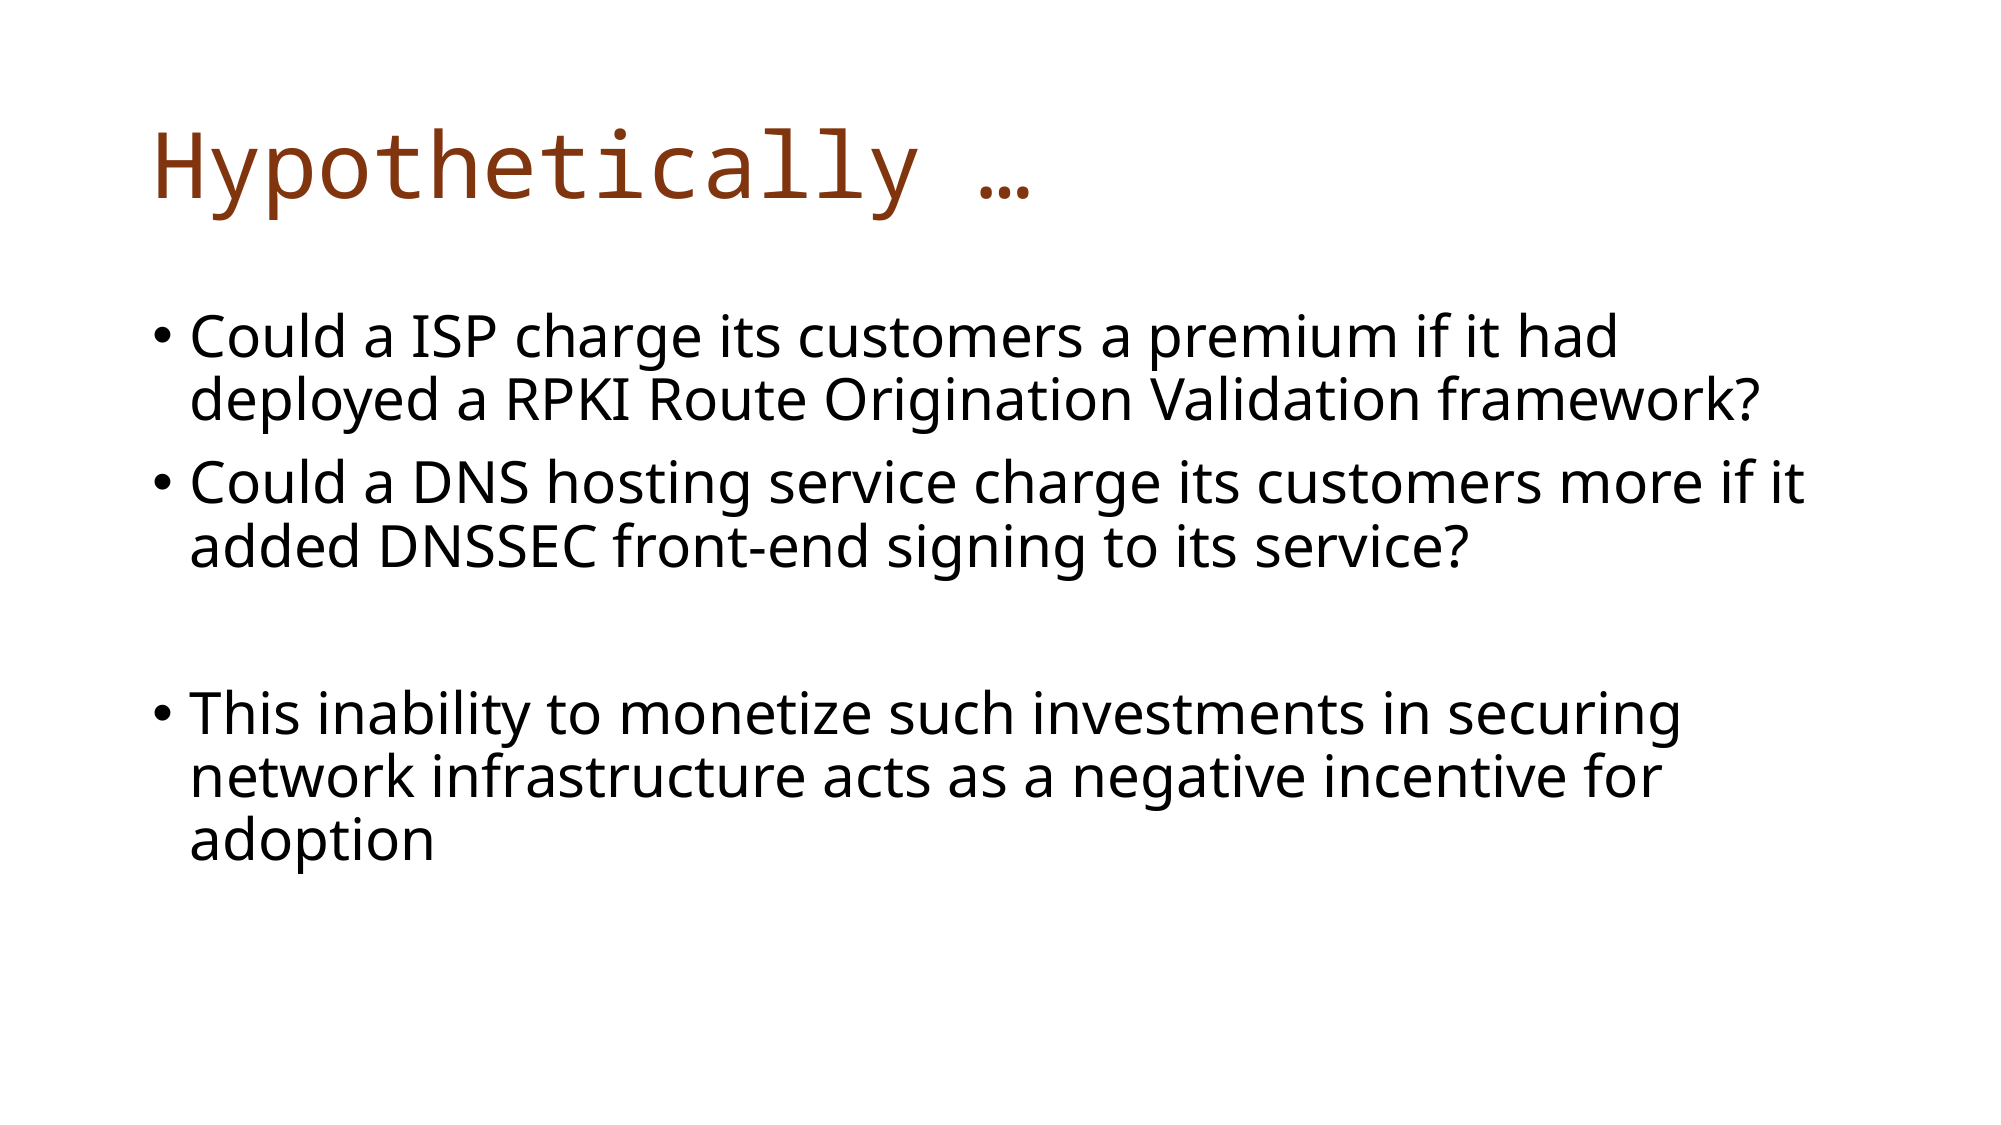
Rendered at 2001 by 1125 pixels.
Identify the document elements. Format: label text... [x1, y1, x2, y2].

list Could a ISP charge its customers a premium if it had deployed a RPKI Route Origination Validation framework? Could a DNS hosting service charge its customers more if it added DNSSEC front-end signing to its service? This inability to monetize such investments in securing network infrastructure acts as a negative incentive for adoption [137, 299, 1863, 1014]
title Hypothetically … [137, 59, 1863, 278]
